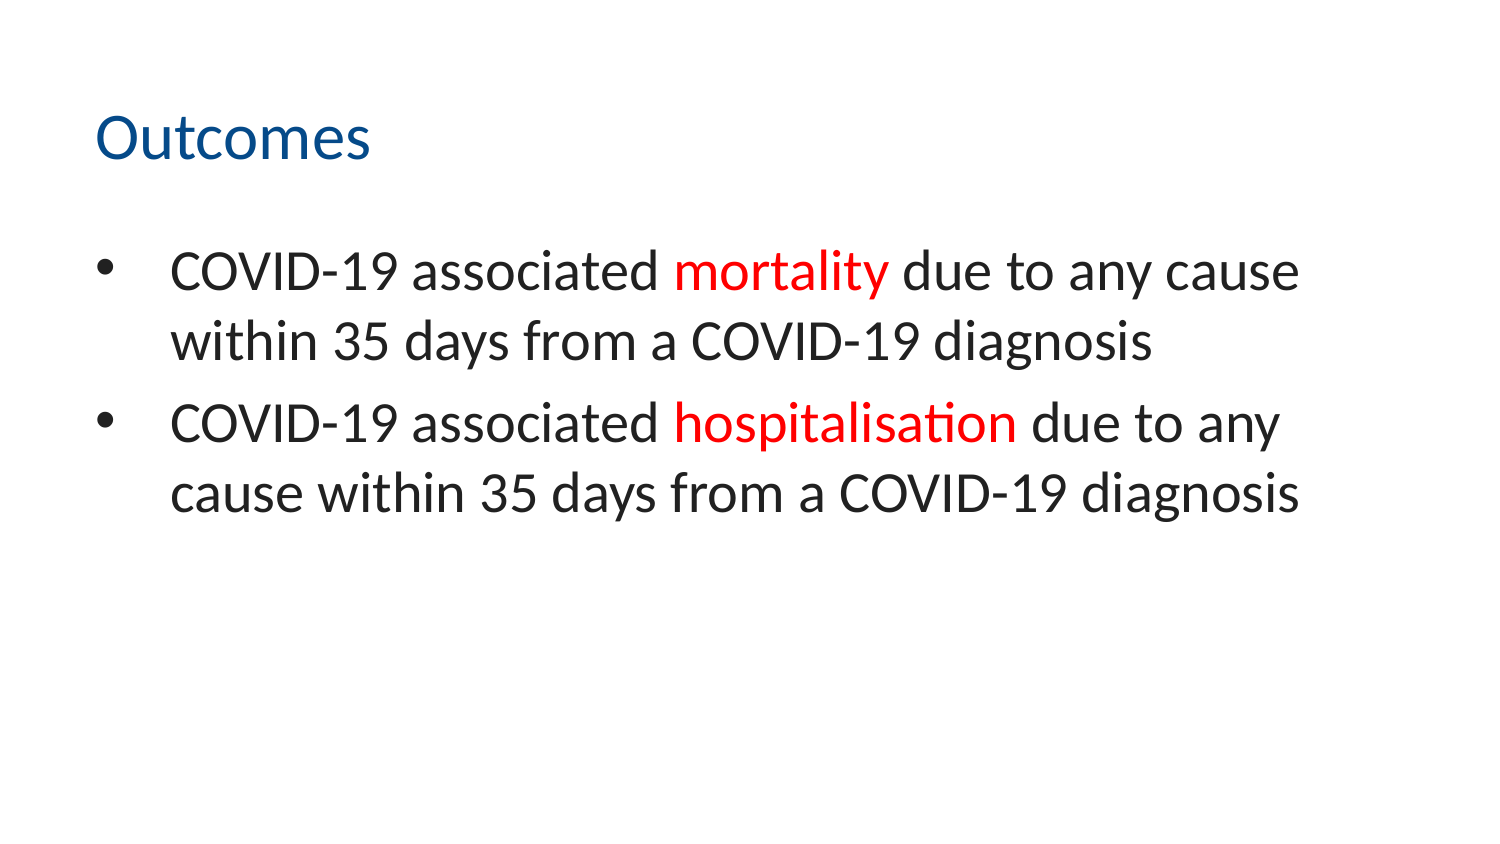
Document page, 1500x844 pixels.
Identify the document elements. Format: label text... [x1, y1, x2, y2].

list Outcomes [80, 94, 1294, 183]
text_box COVID-19 associated mortality due to any cause within 35 days from a COVID-19 diagnosis COVID-19 associated hospitalisation due to any cause within 35 days from a COVID-19 diagnosis [80, 224, 1375, 614]
